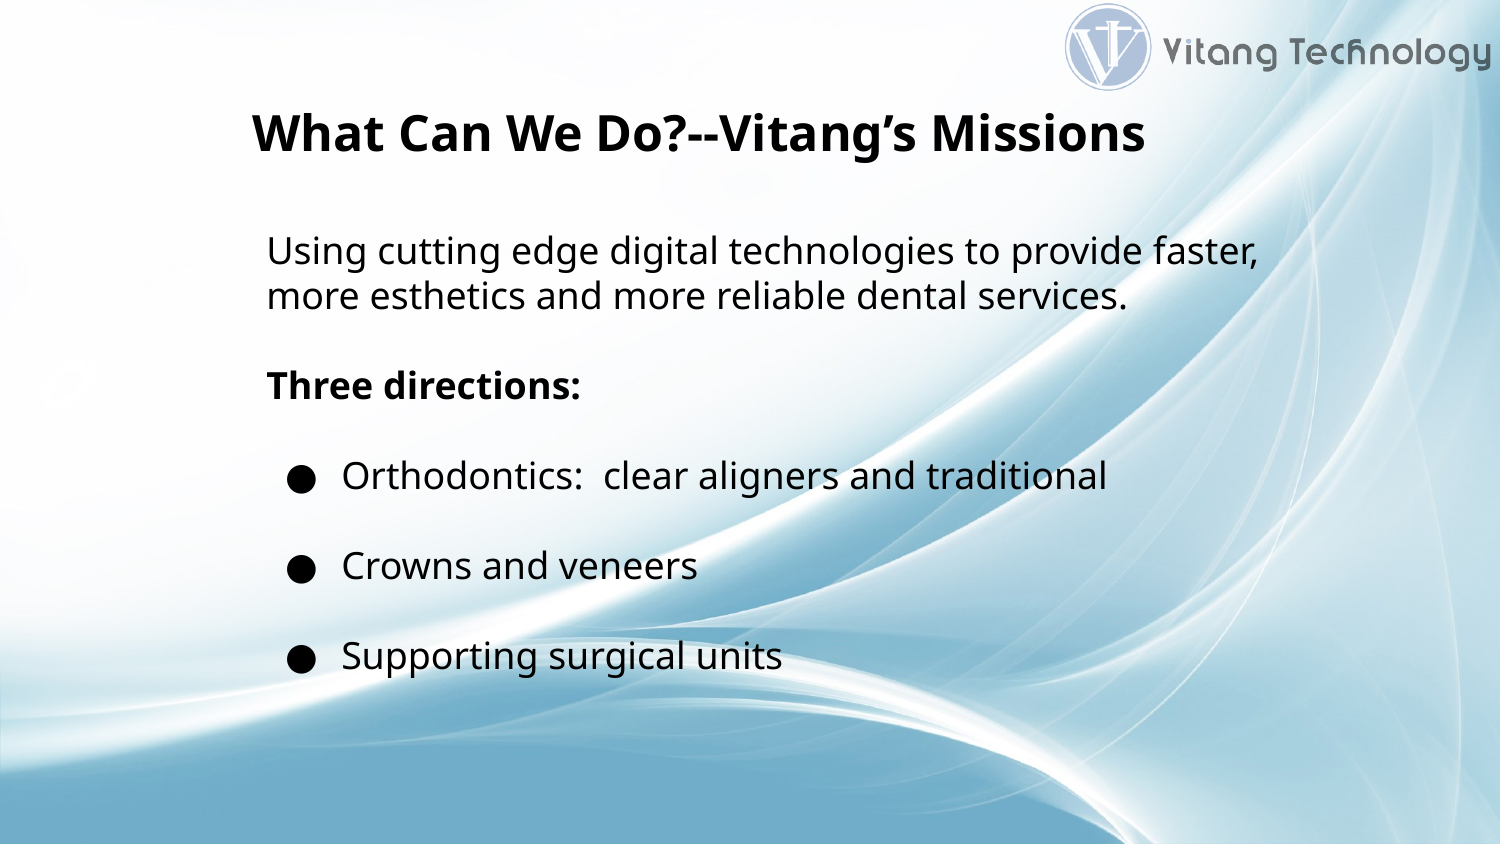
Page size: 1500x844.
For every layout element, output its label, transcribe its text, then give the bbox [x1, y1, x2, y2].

list What Can We Do?--Vitang’s Missions [237, 77, 1291, 213]
picture [0, 0, 1500, 844]
text_box Using cutting edge digital technologies to provide faster, more esthetics and more reliable dental services. Three directions: Orthodontics: clear aligners and traditional Crowns and veneers Supporting surgical units [251, 212, 1277, 709]
